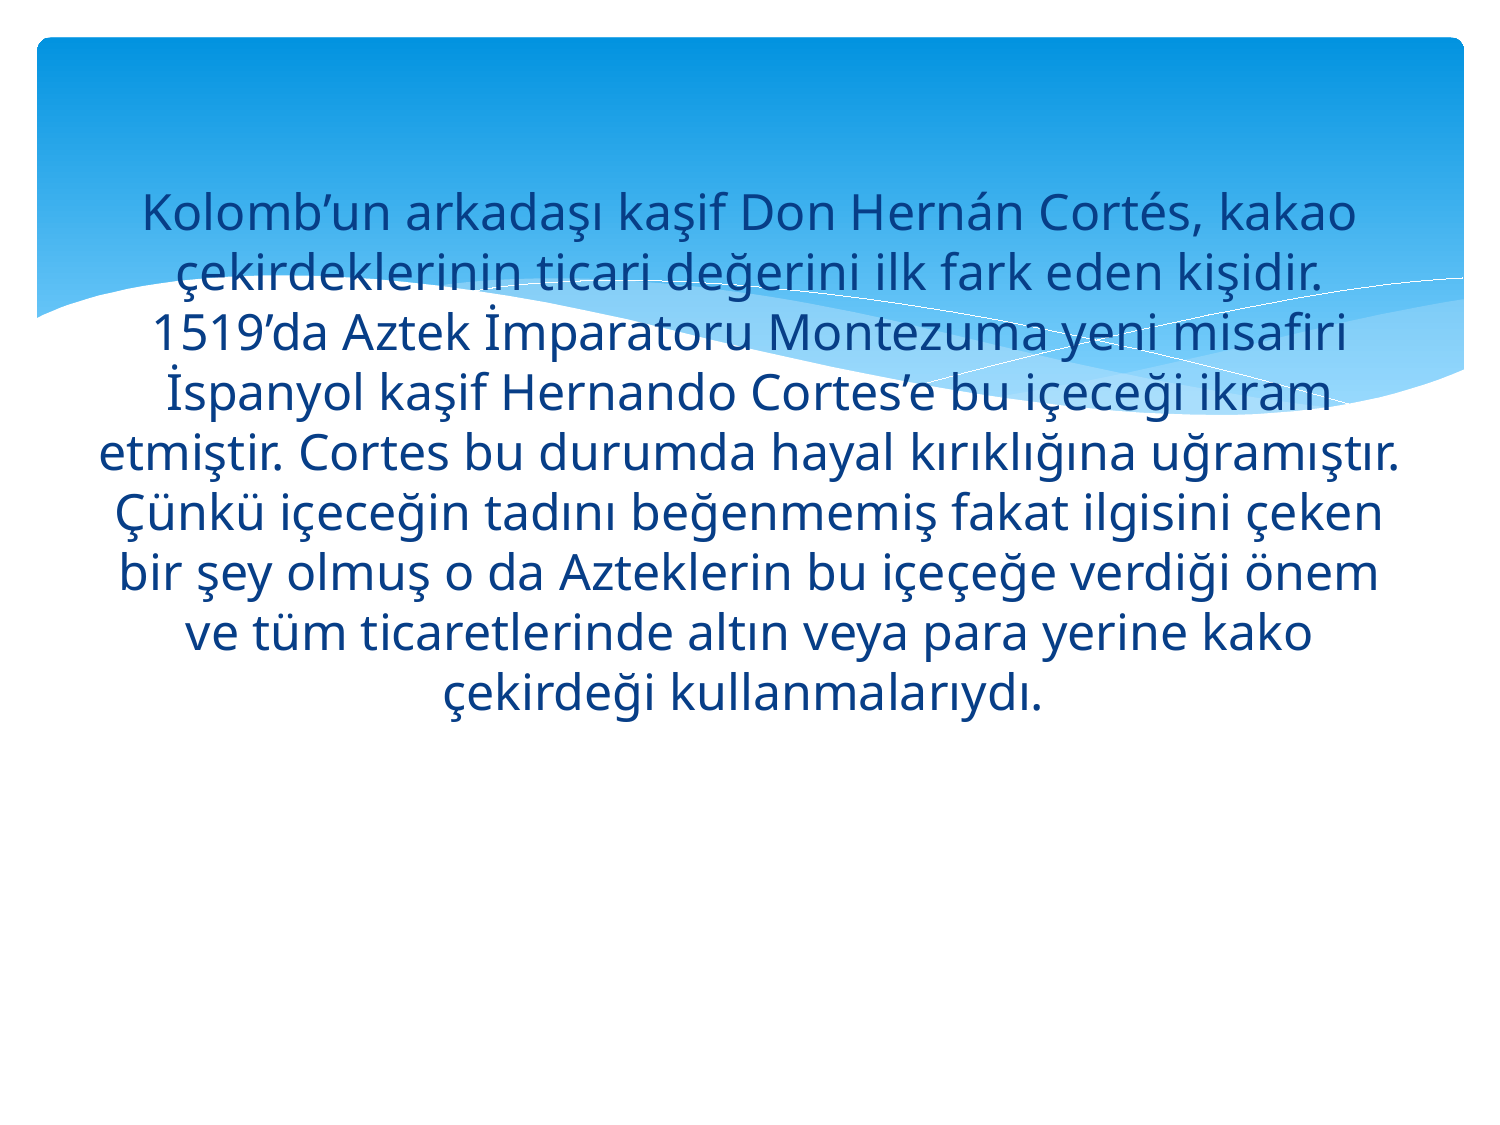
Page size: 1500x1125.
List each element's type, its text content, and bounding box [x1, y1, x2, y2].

list Kolomb’un arkadaşı kaşif Don Hernán Cortés, kakao çekirdeklerinin ticari değerini ilk fark eden kişidir. 1519’da Aztek İmparatoru Montezuma yeni misafiri İspanyol kaşif Hernando Cortes’e bu içeceği ikram etmiştir. Cortes bu durumda hayal kırıklığına uğramıştır. Çünkü içeceğin tadını beğenmemiş fakat ilgisini çeken bir şey olmuş o da Azteklerin bu içeçeğe verdiği önem ve tüm ticaretlerinde altın veya para yerine kako çekirdeği kullanmalarıydı. [75, 172, 1425, 1005]
